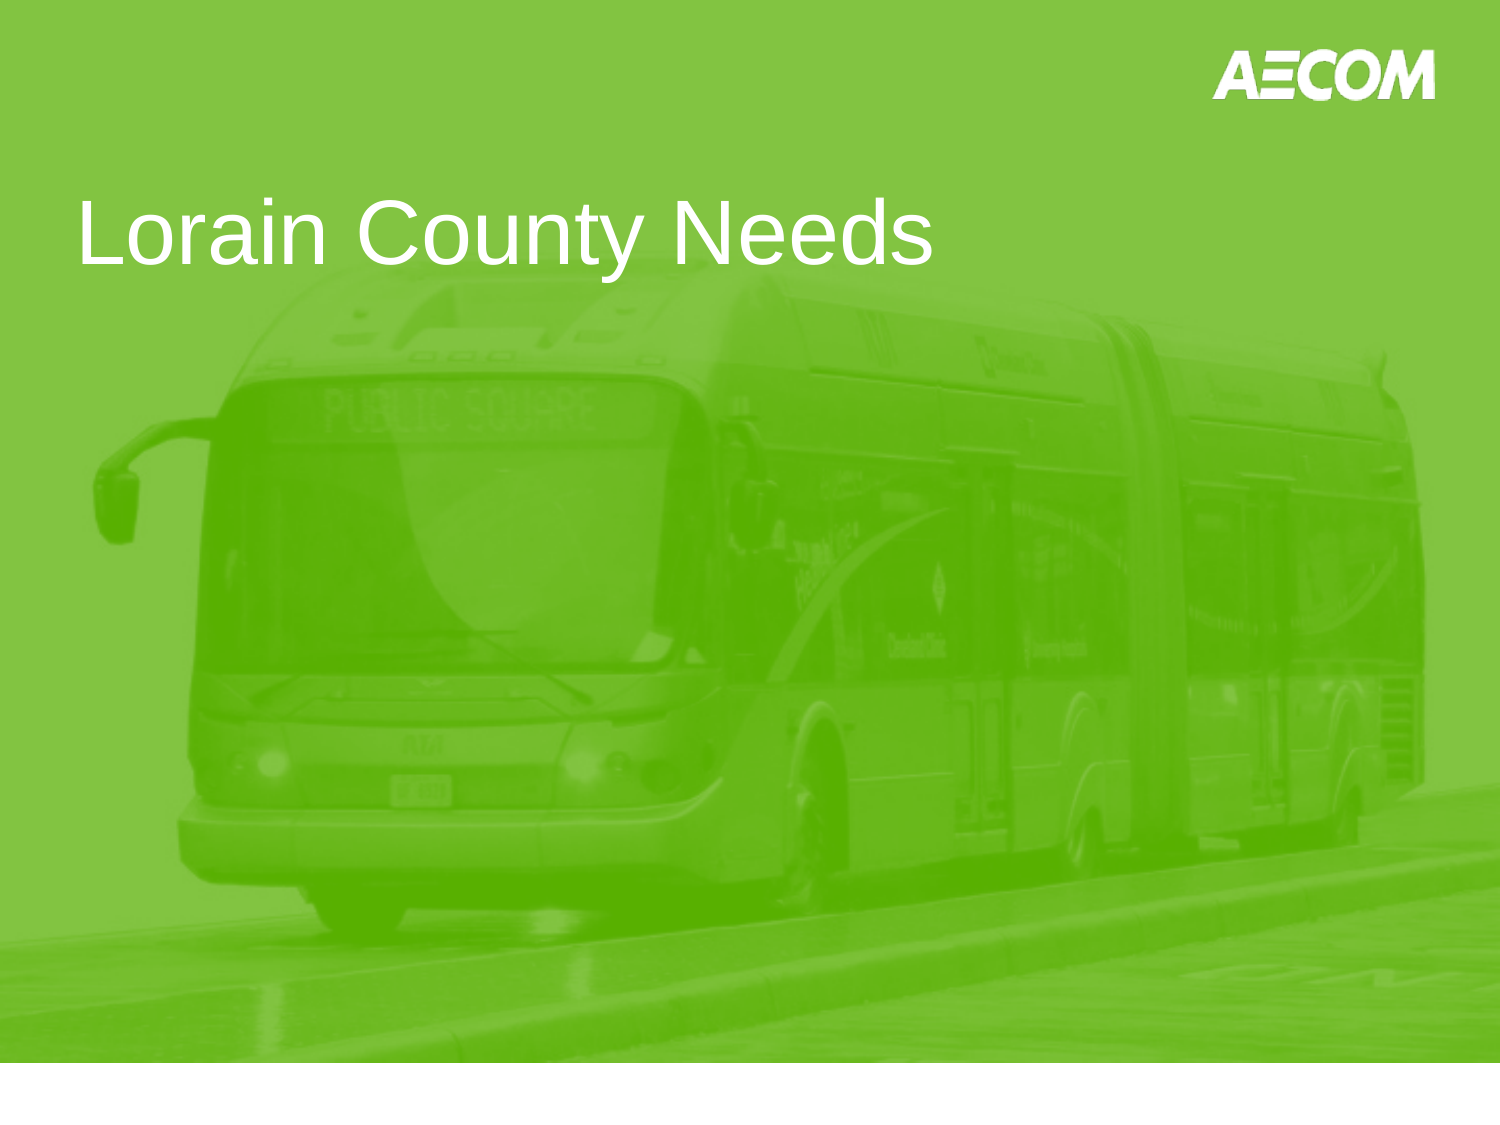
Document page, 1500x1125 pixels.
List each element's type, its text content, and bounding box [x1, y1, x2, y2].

picture [1212, 49, 1435, 101]
title Lorain County Needs [75, 200, 1238, 488]
